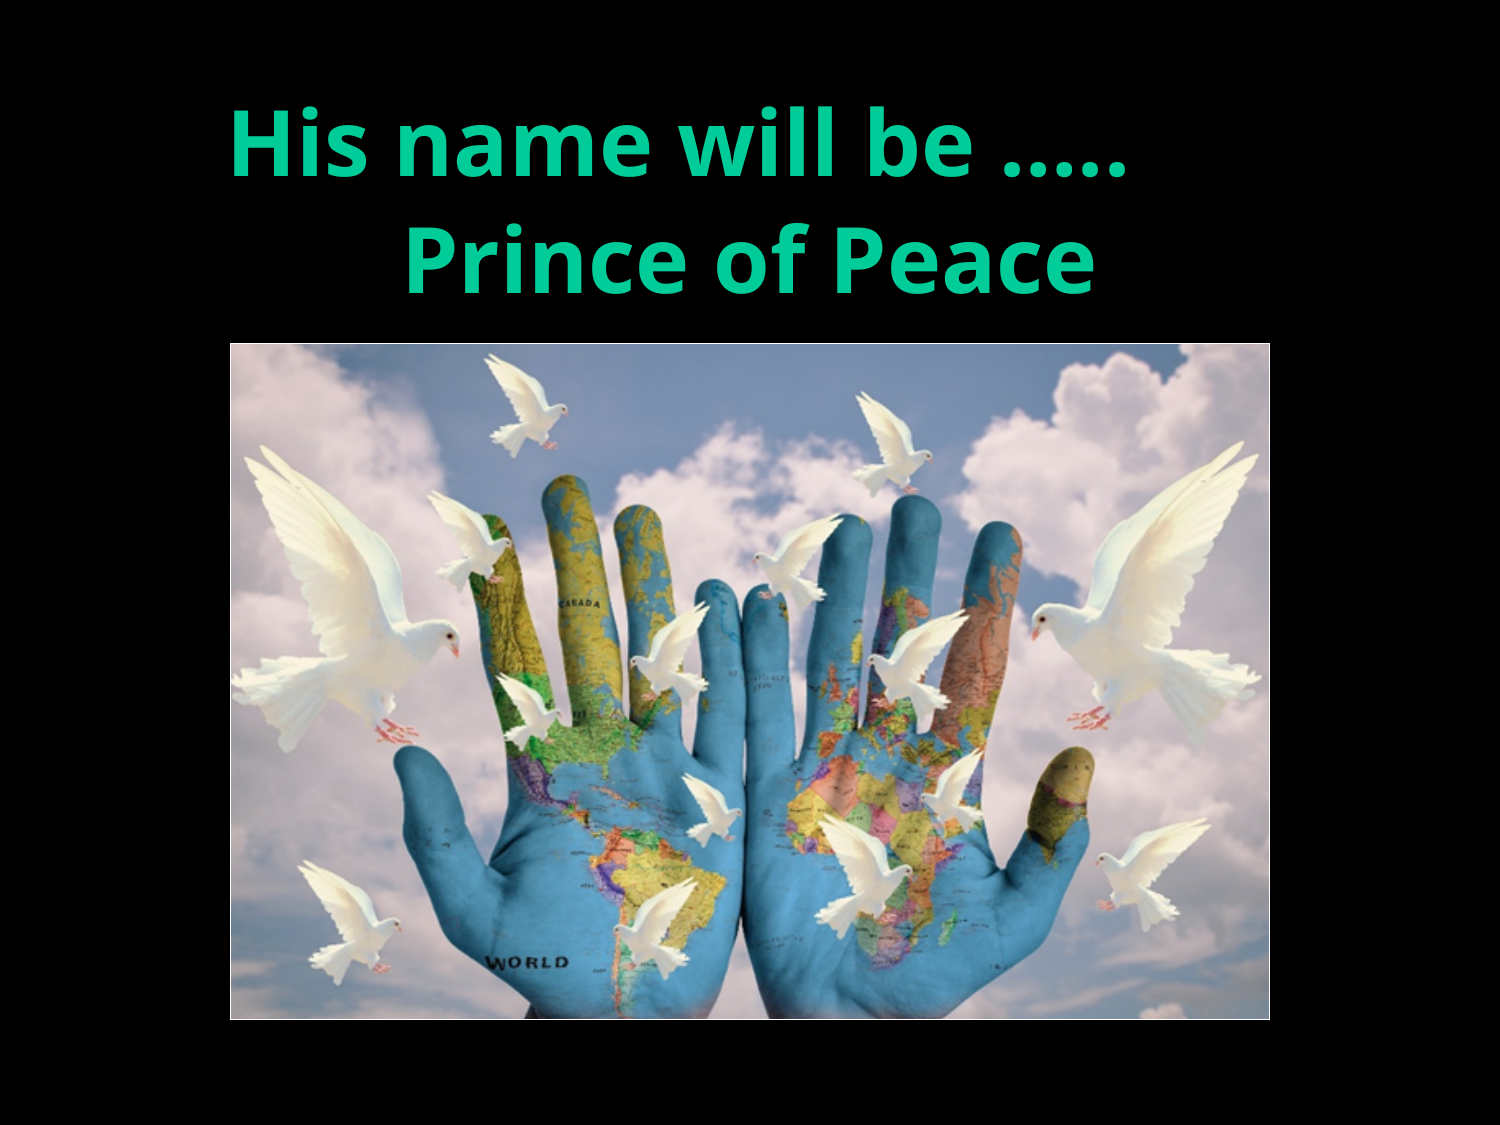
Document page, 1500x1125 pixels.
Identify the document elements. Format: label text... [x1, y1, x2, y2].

picture [230, 343, 1270, 1020]
title His name will be ….. Prince of Peace [75, 45, 1425, 445]
